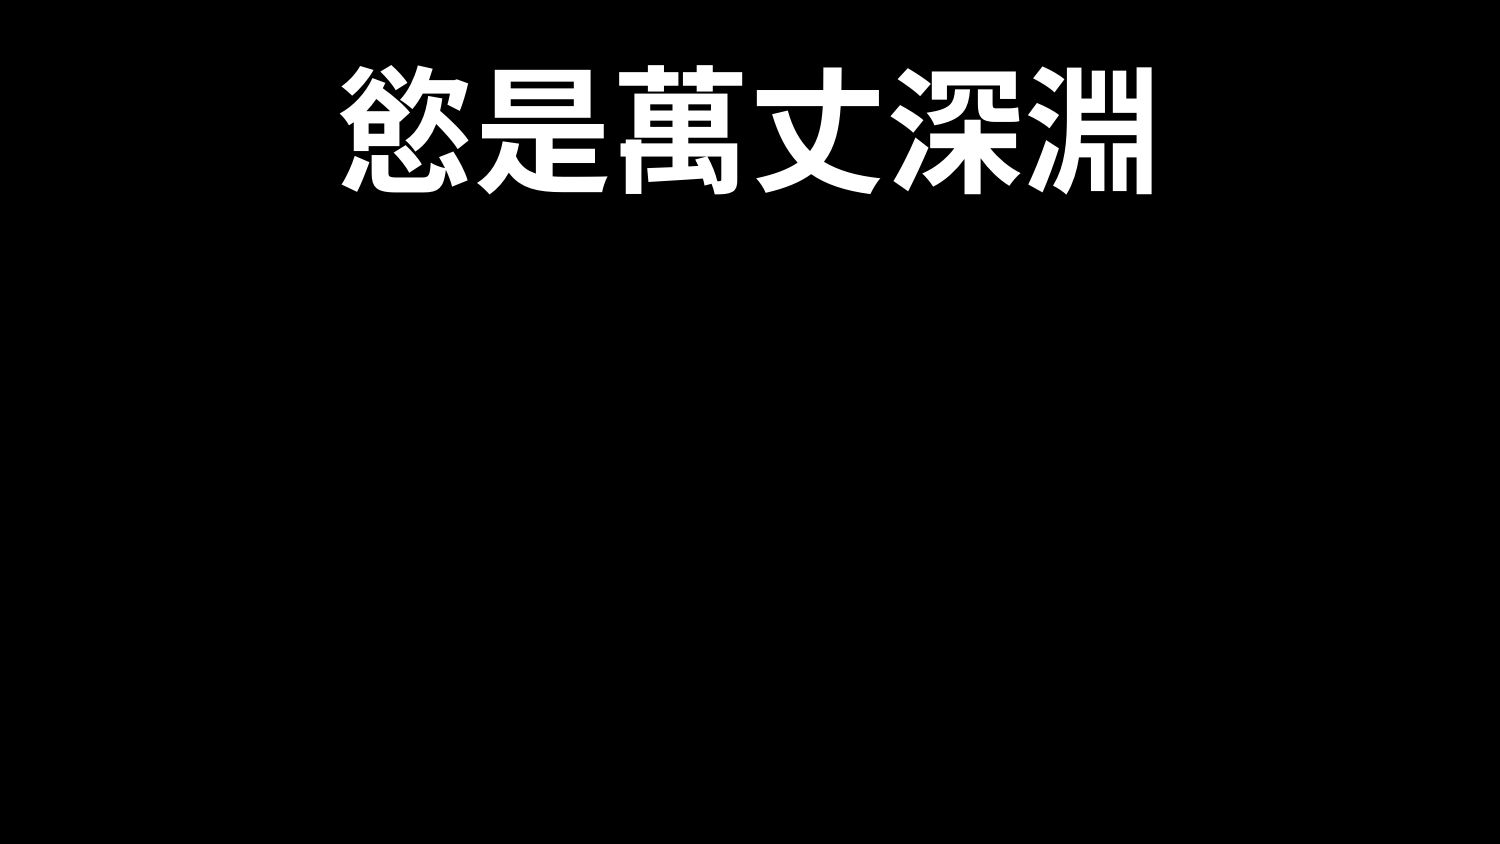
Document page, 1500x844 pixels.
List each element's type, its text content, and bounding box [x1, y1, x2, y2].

title 慾是萬丈深淵 [75, 56, 1425, 198]
